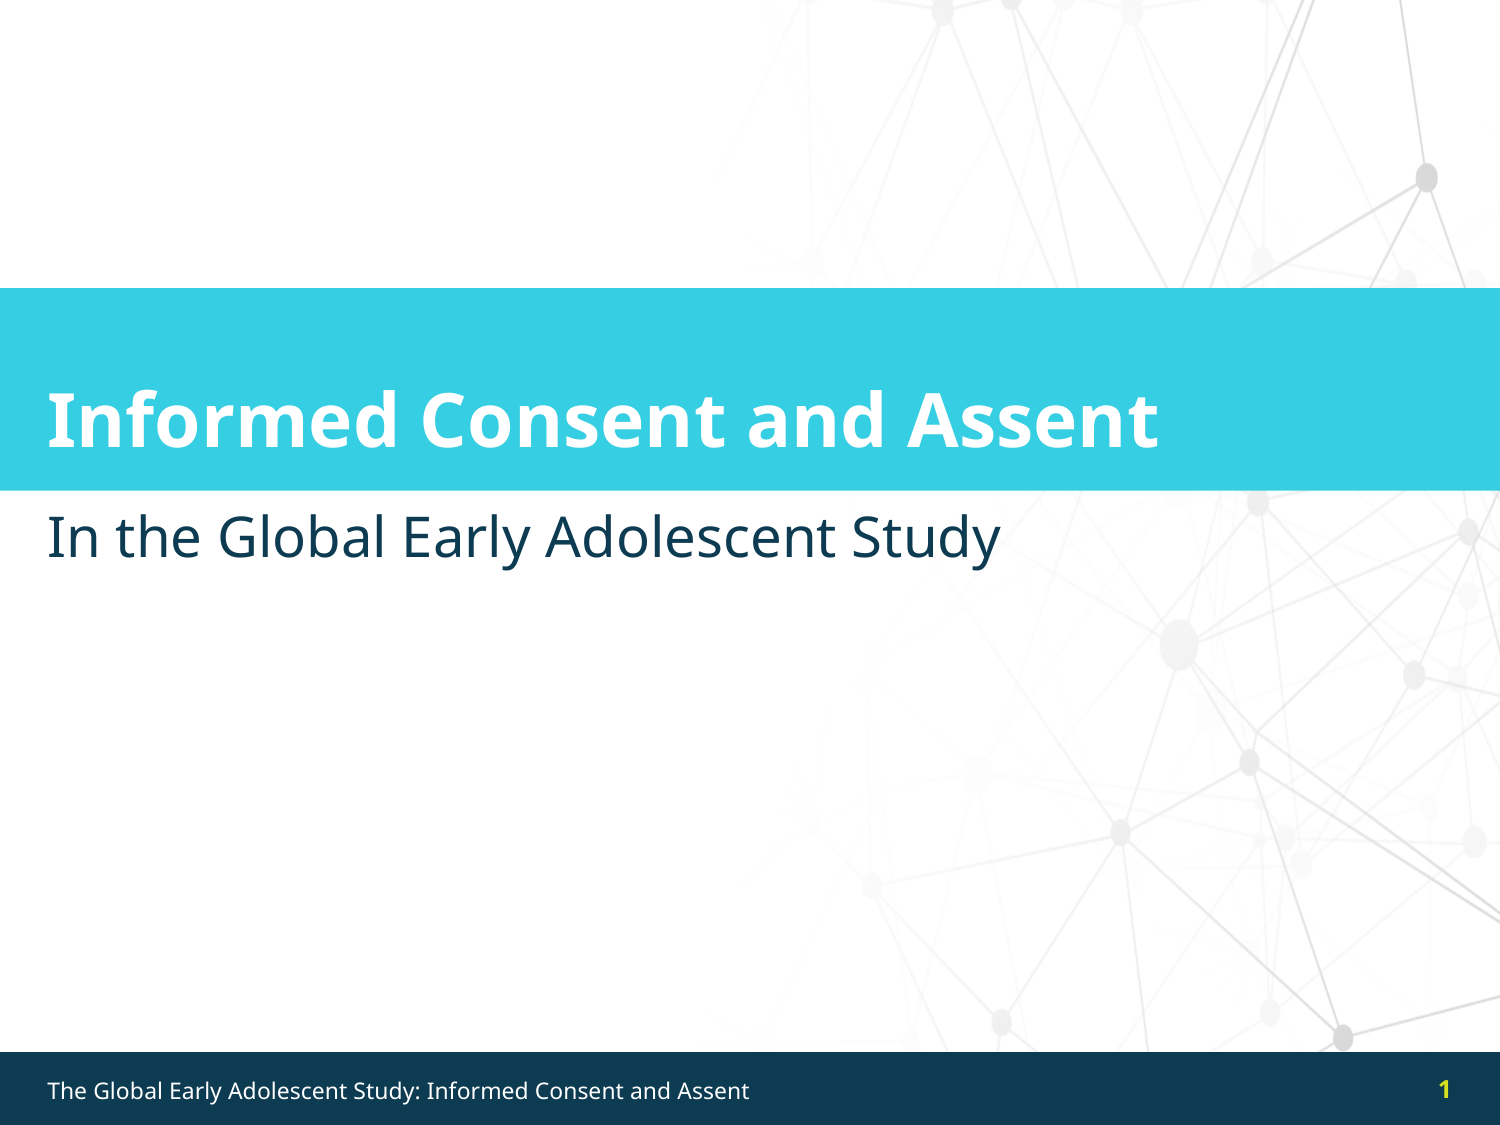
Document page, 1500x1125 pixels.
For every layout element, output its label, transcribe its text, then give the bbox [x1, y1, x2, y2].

text_box [0, 288, 1500, 491]
slide_number 1 [1373, 1060, 1473, 1121]
text_box The Global Early Adolescent Study: Informed Consent and Assent [27, 1066, 981, 1114]
text_box In the Global Early Adolescent Study [27, 490, 1130, 579]
title Informed Consent and Assent [27, 294, 1462, 474]
text_box [0, 1052, 1500, 1125]
